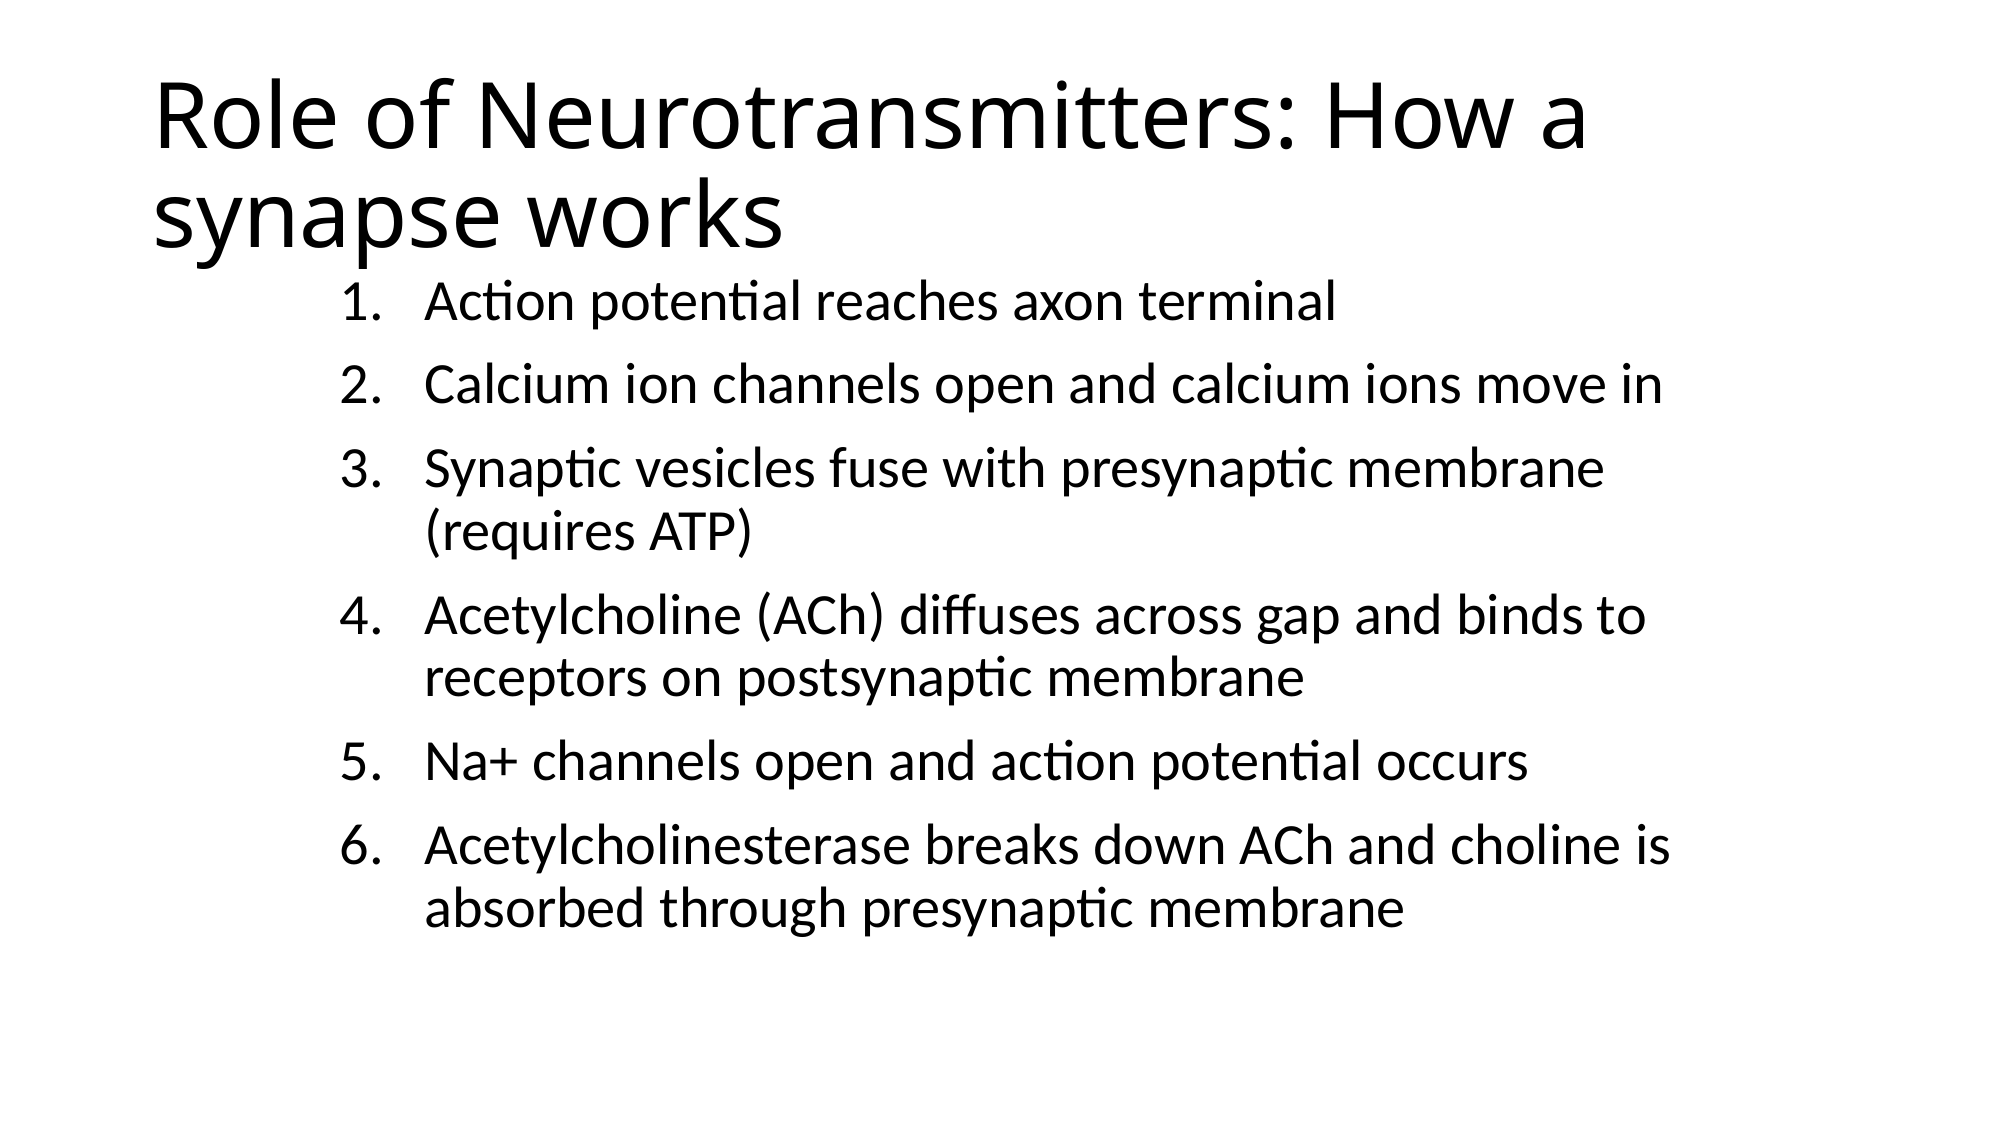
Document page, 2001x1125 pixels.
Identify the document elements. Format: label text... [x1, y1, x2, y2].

list Action potential reaches axon terminal Calcium ion channels open and calcium ions move in Synaptic vesicles fuse with presynaptic membrane (requires ATP) Acetylcholine (ACh) diffuses across gap and binds to receptors on postsynaptic membrane Na+ channels open and action potential occurs Acetylcholinesterase breaks down ACh and choline is absorbed through presynaptic membrane [324, 262, 1709, 1083]
title Role of Neurotransmitters: How a synapse works [137, 59, 1863, 278]
